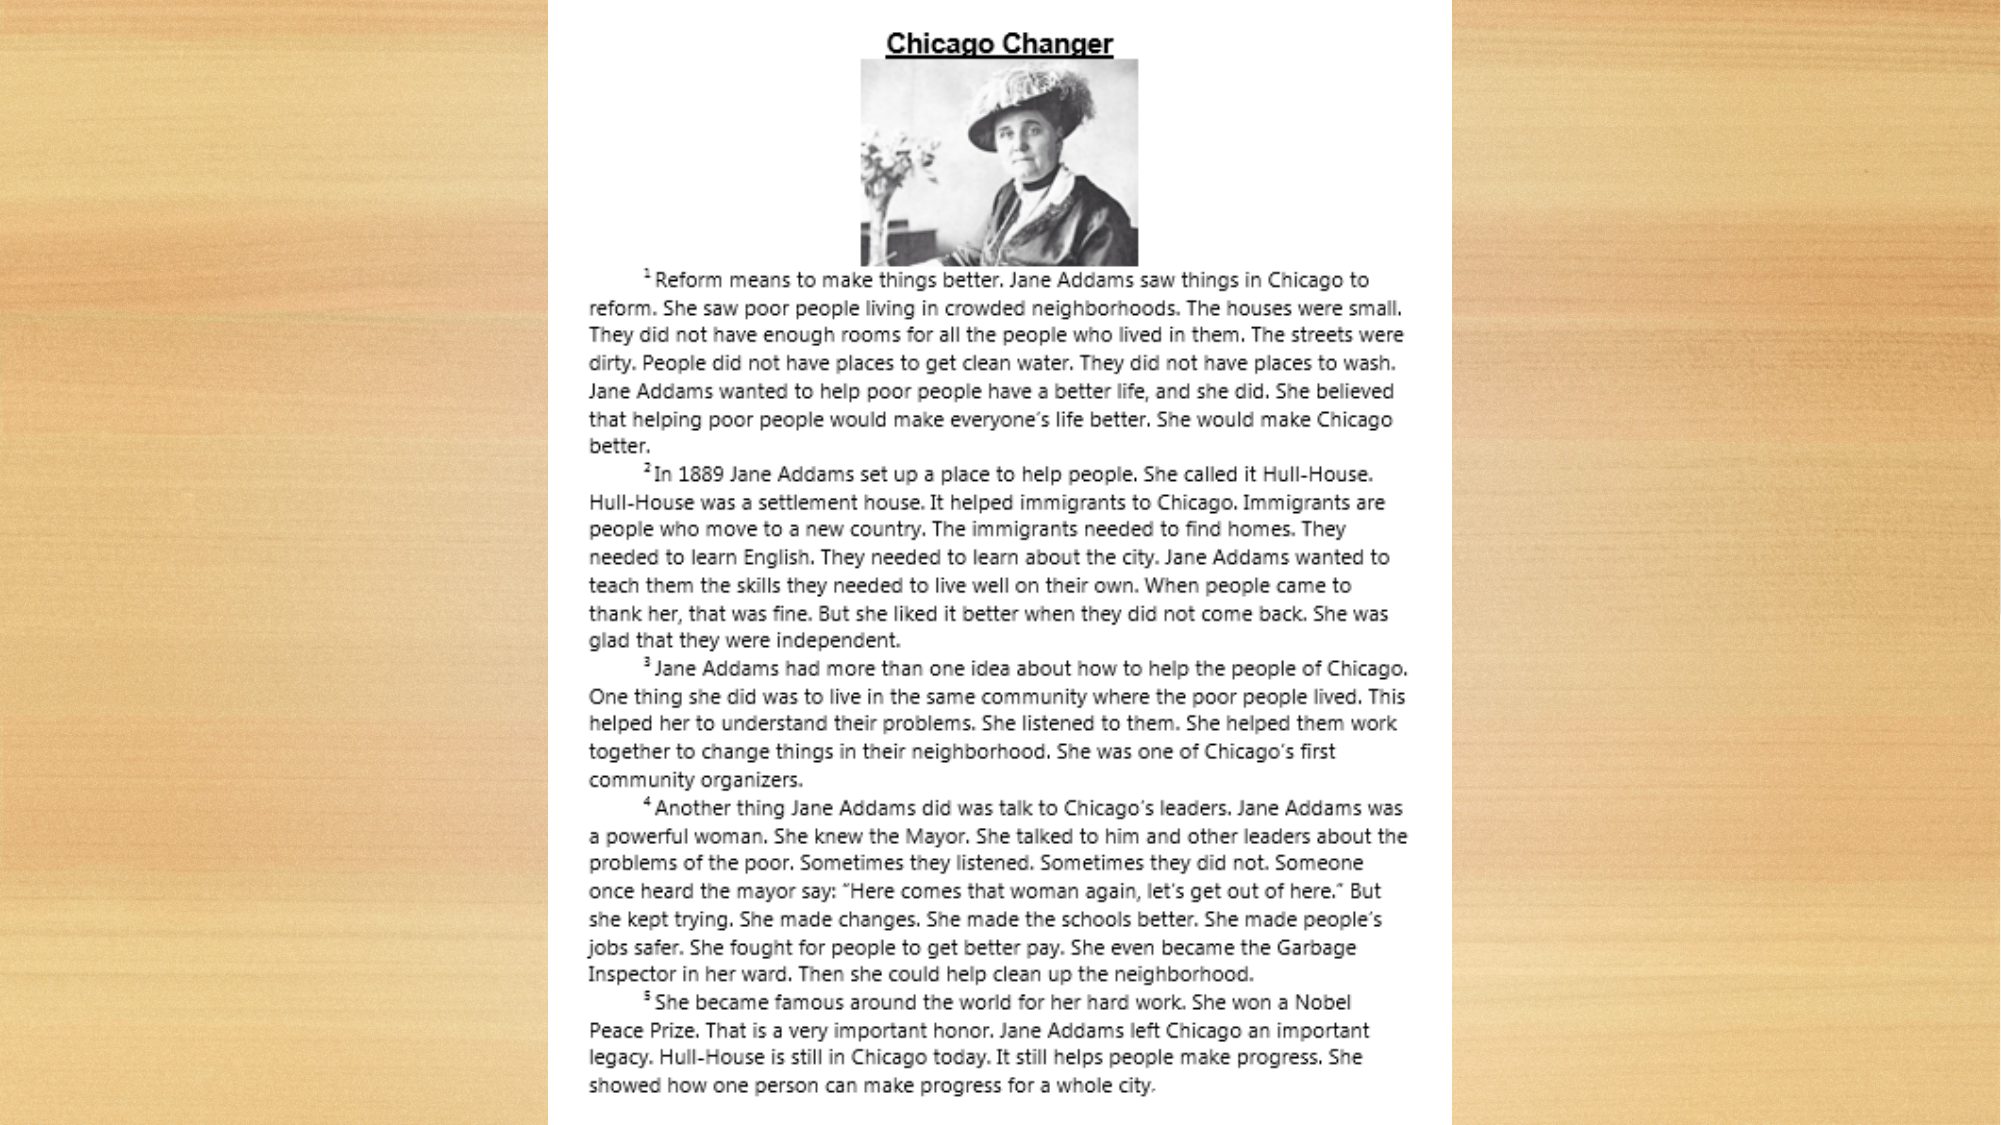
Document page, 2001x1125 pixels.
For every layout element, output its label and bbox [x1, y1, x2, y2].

text_box [1452, 0, 2000, 1125]
text_box [0, 0, 548, 1125]
picture [548, 0, 1452, 1125]
